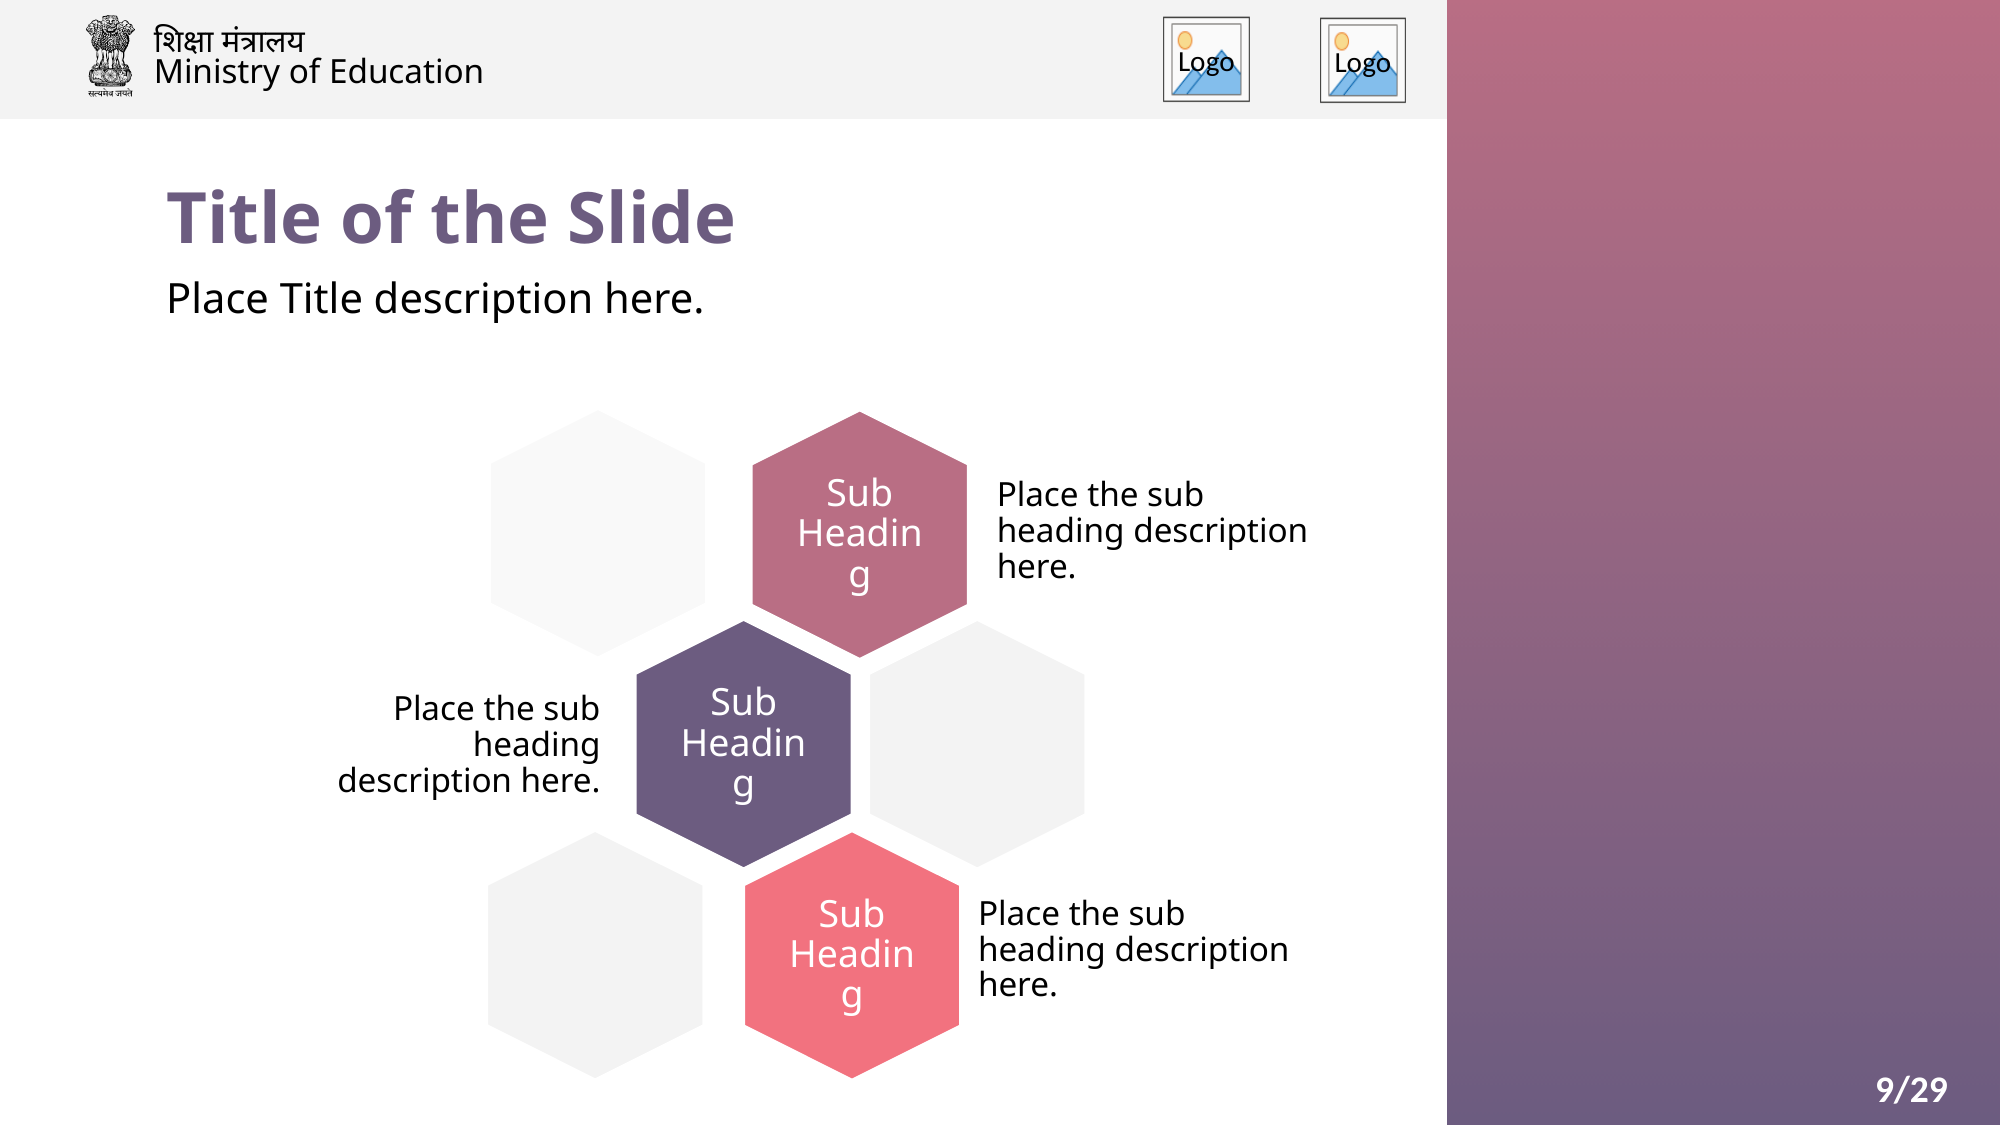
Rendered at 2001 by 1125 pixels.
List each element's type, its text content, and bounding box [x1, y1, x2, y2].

list Title of the Slide [151, 174, 1071, 246]
list Place Title description here. is is a reference text for subheading. [151, 269, 1230, 326]
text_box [232, 408, 1355, 1080]
picture [0, 0, 2000, 1125]
